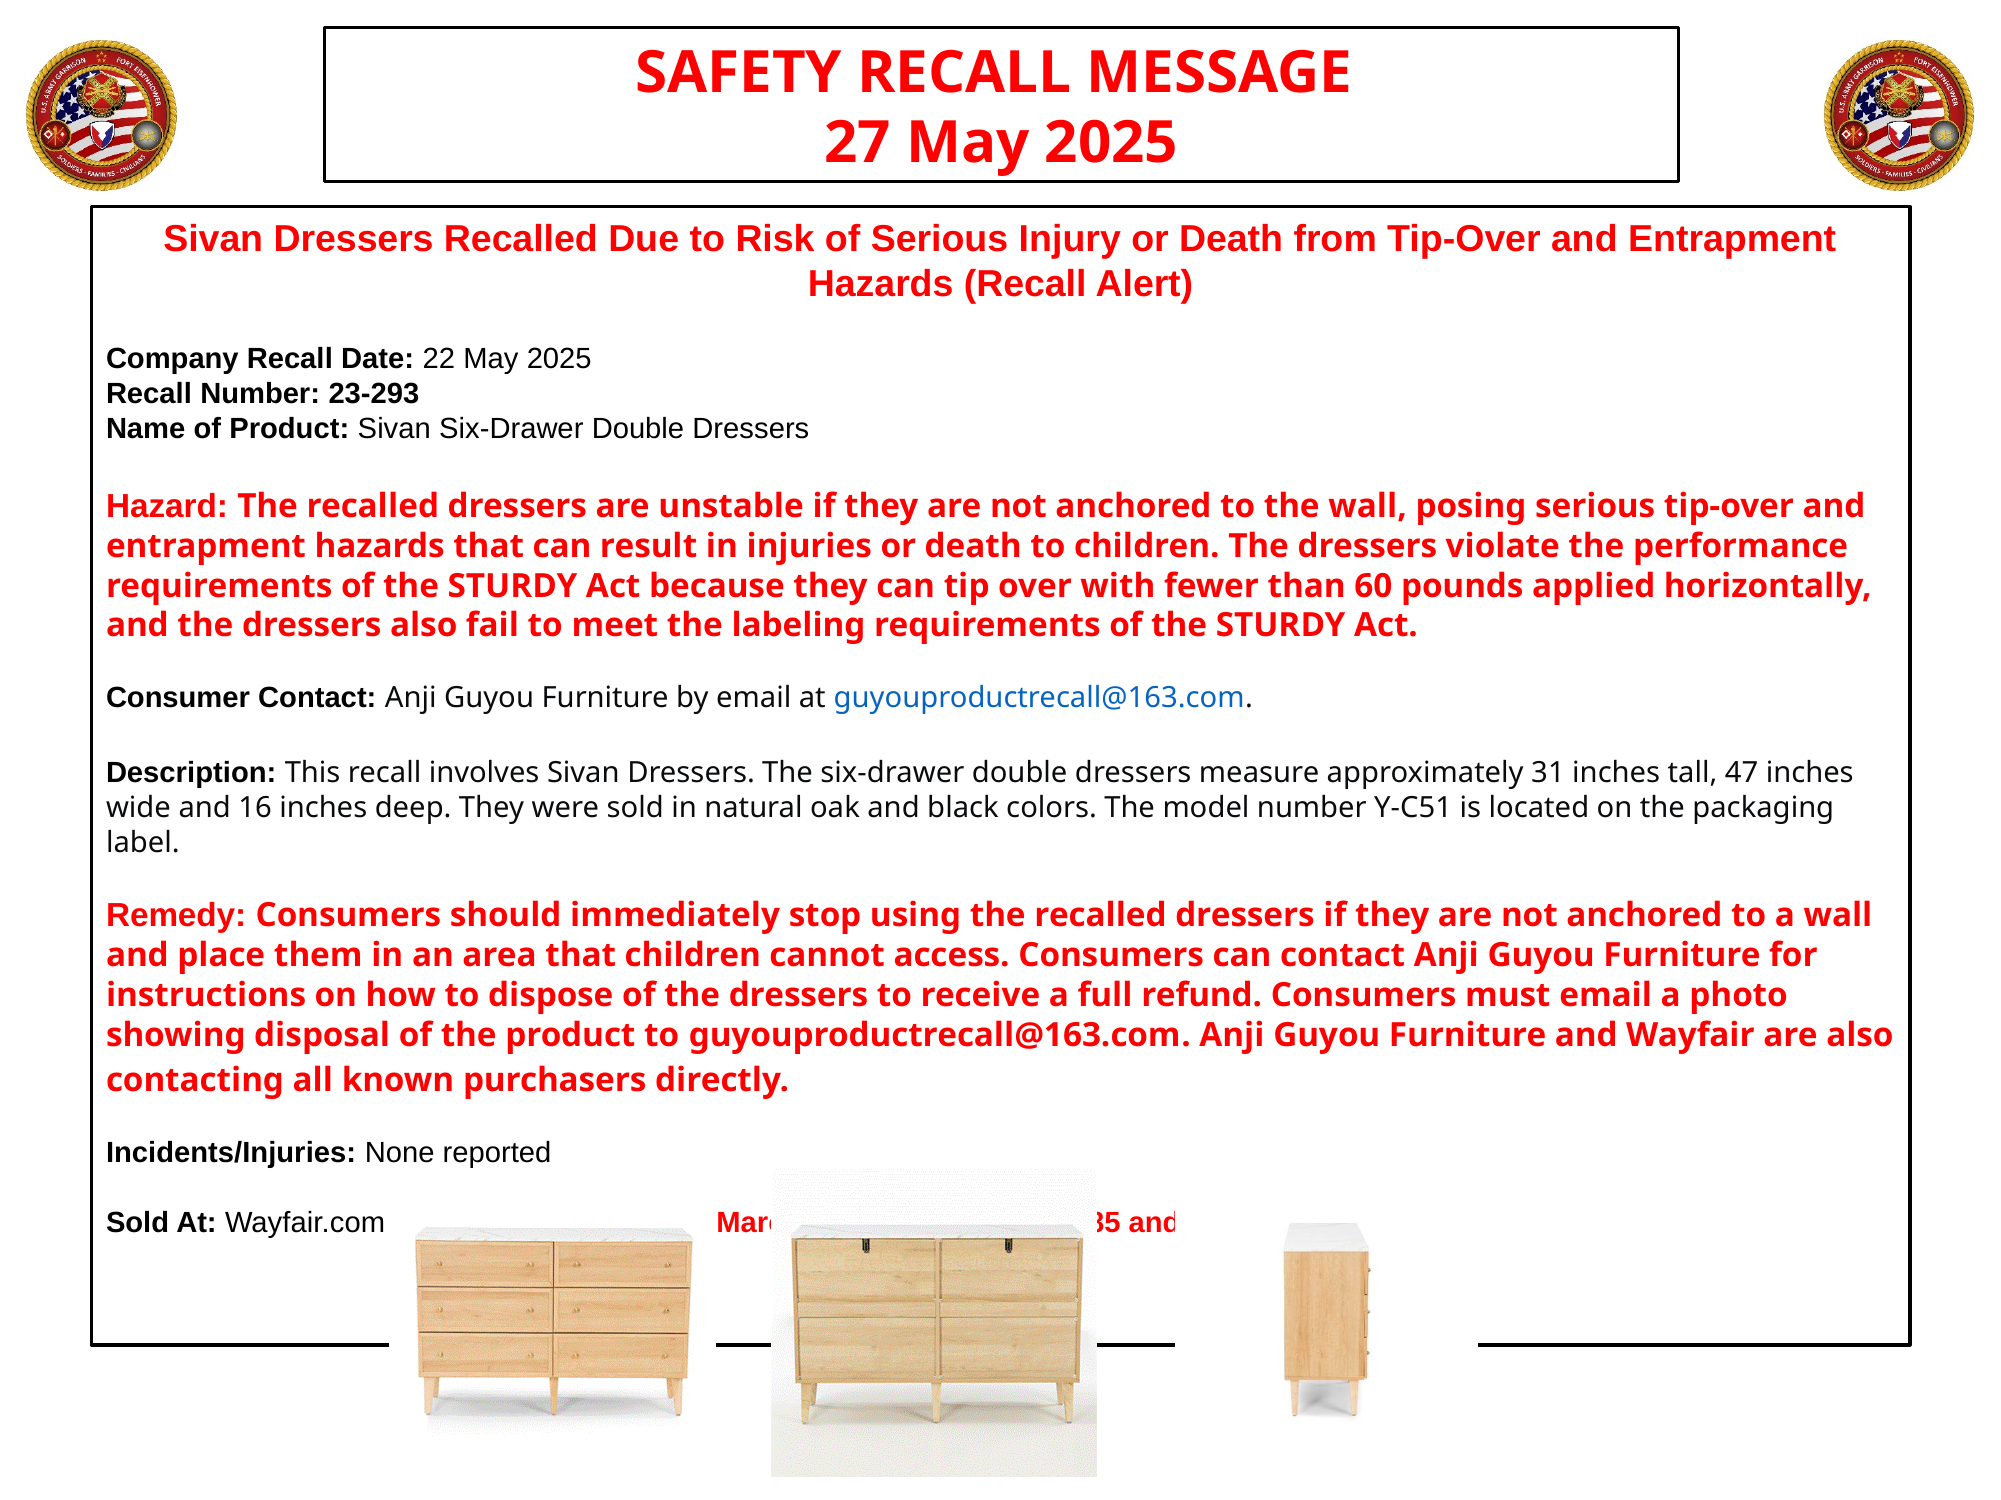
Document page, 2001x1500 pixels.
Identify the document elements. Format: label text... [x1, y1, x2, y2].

picture [1174, 1168, 1478, 1471]
picture [771, 1162, 1097, 1478]
text_box SAFETY RECALL MESSAGE 27 May 2025 [324, 27, 1679, 182]
picture [1822, 38, 1975, 192]
picture [389, 1168, 716, 1473]
picture [24, 38, 178, 192]
text_box Sivan Dressers Recalled Due to Risk of Serious Injury or Death from Tip-Over and Entrapment Hazards (Recall Alert) Company Recall Date: 22 May 2025 Recall Number: 23-293 Name of Product: Sivan Six-Drawer Double Dressers Hazard: The recalled dressers are unstable if they are not anchored to the wall, posing serious tip-over and entrapment hazards that can result in injuries or death to children. The dressers violate the performance requirements of the STURDY Act because they can tip over with fewer than 60 pounds applied horizontally, and the dressers also fail to meet the labeling requirements of the STURDY Act. Consumer Contact: Anji Guyou Furniture by email at guyouproductrecall@163.com. Description: This recall involves Sivan Dressers. The six-drawer double dressers measure approximately 31 inches tall, 47 inches wide and 16 inches deep. They were sold in natural oak and black colors. The model number Y-C51 is located on the packaging label. Remedy: Consumers should immediately stop using the recalled dressers if they are not anchored to a wall and place them in an area that children cannot access. Consumers can contact Anji Guyou Furniture for instructions on how to dispose of the dressers to receive a full refund. Consumers must email a photo showing disposal of the product to guyouproductrecall@163.com. Anji Guyou Furniture and Wayfair are also contacting all known purchasers directly. Incidents/Injuries: None reported Sold At: Wayfair.com from May 2024 through March 2025 for between $285 and $294. [91, 206, 1911, 1345]
